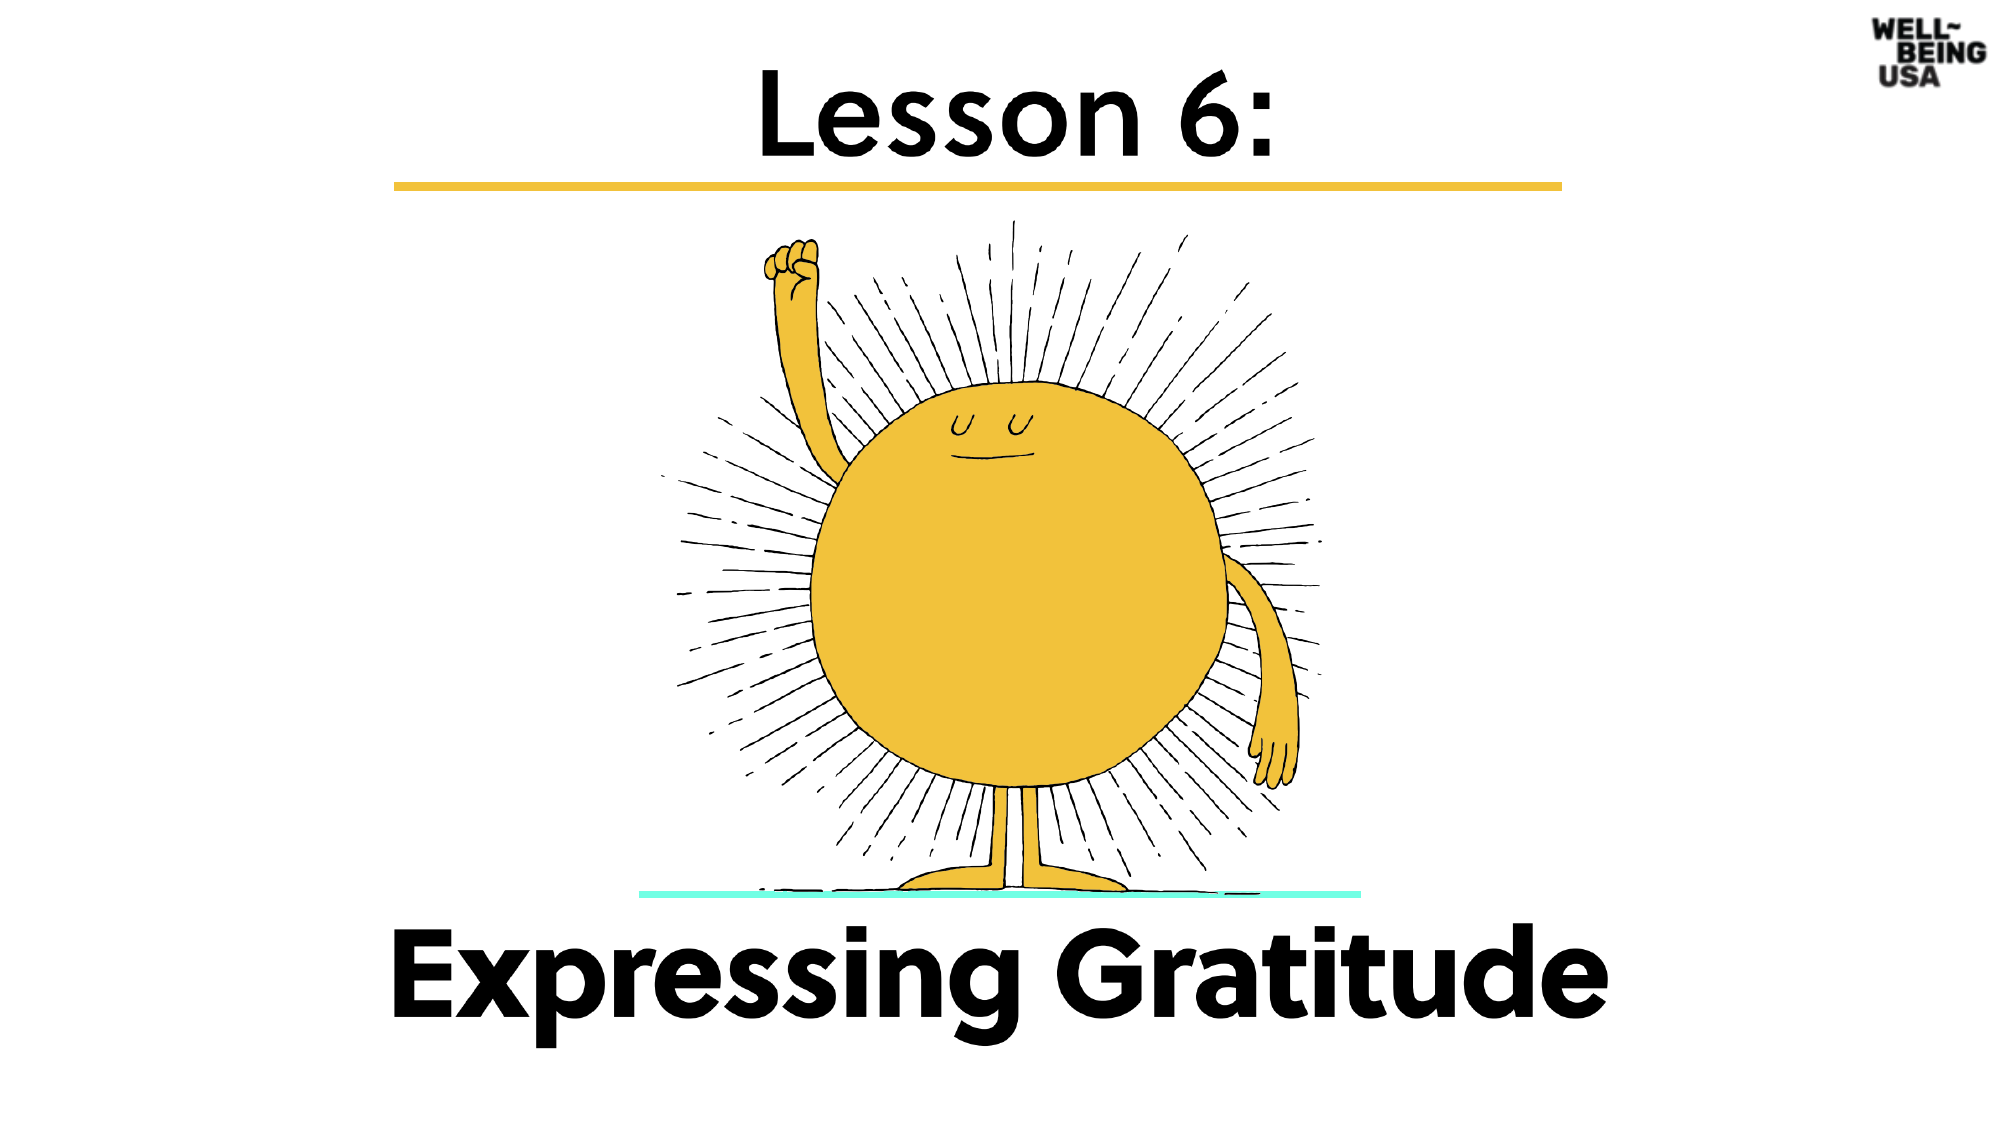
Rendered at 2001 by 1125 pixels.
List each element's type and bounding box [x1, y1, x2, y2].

picture [388, 918, 1612, 1051]
picture [661, 211, 1339, 898]
picture [756, 58, 1279, 162]
picture [1863, 6, 1998, 100]
